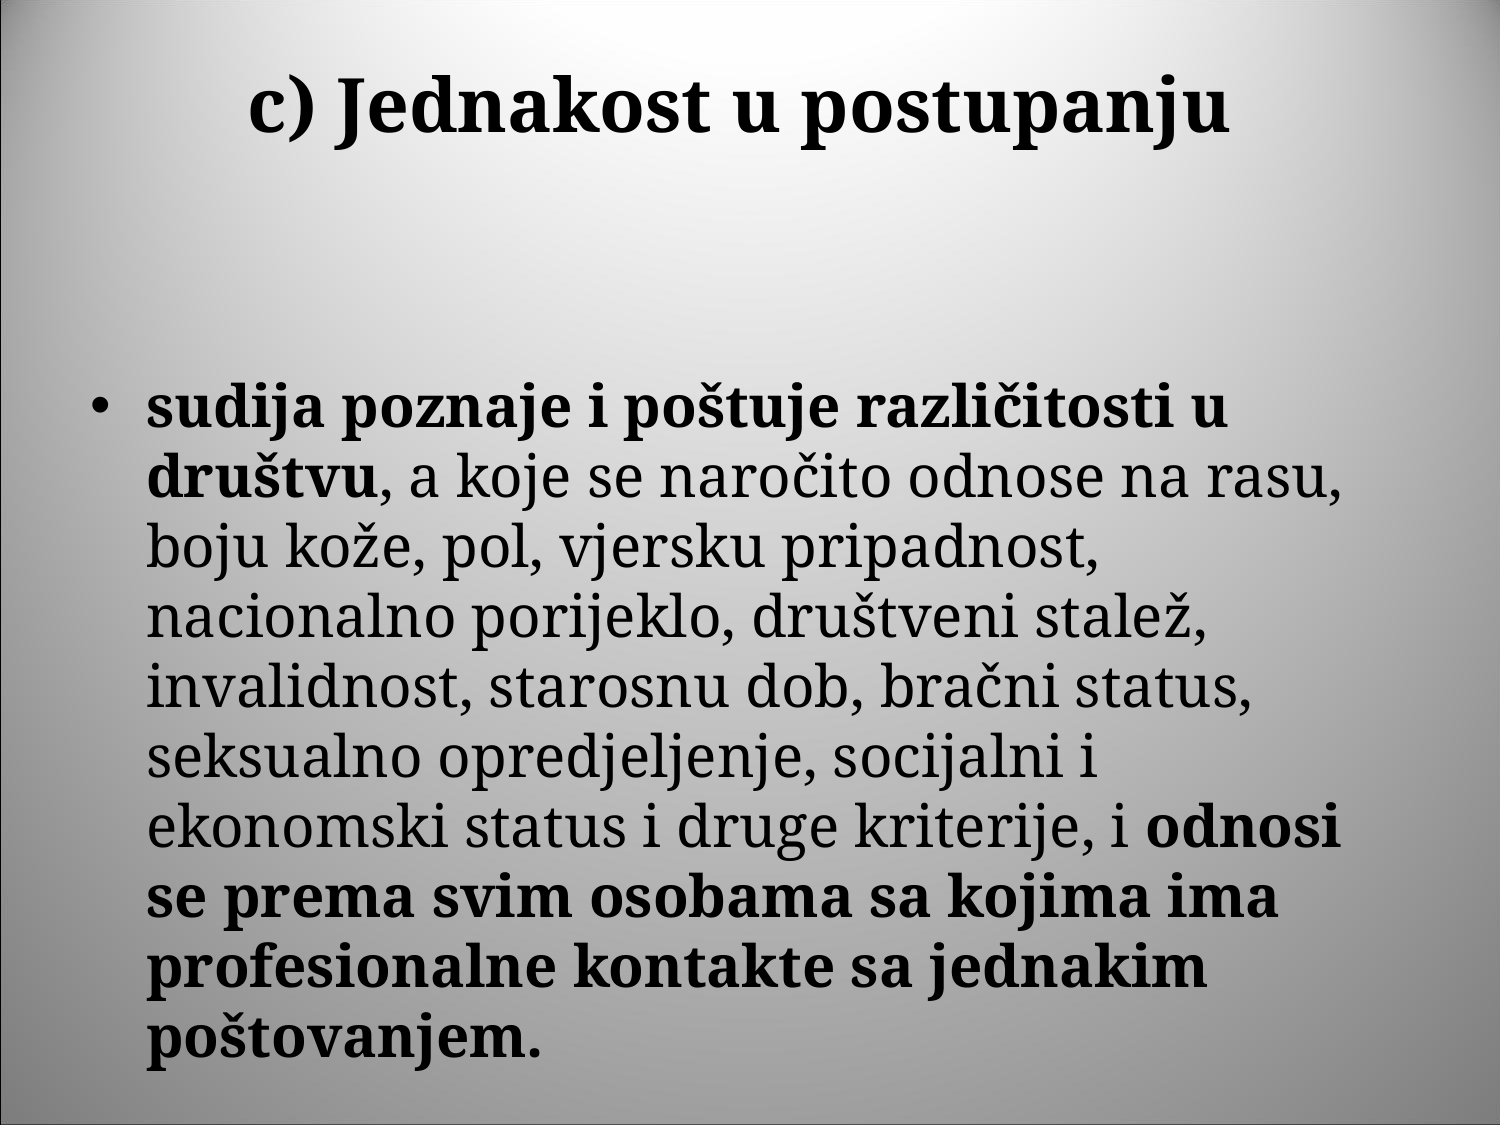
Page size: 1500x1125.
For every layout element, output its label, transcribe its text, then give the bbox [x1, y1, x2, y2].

picture [0, 0, 1500, 1125]
list sudija poznaje i poštuje različitosti u društvu, a koje se naročito odnose na rasu, boju kože, pol, vjersku pripadnost, nacionalno porijeklo, društveni stalež, invalidnost, starosnu dob, bračni status, seksualno opredjeljenje, socijalni i ekonomski status i druge kriterije, i odnosi se prema svim osobama sa kojima ima profesionalne kontakte sa jednakim poštovanjem. [74, 361, 1426, 1006]
title c) Jednakost u postupanju [74, 44, 1426, 162]
